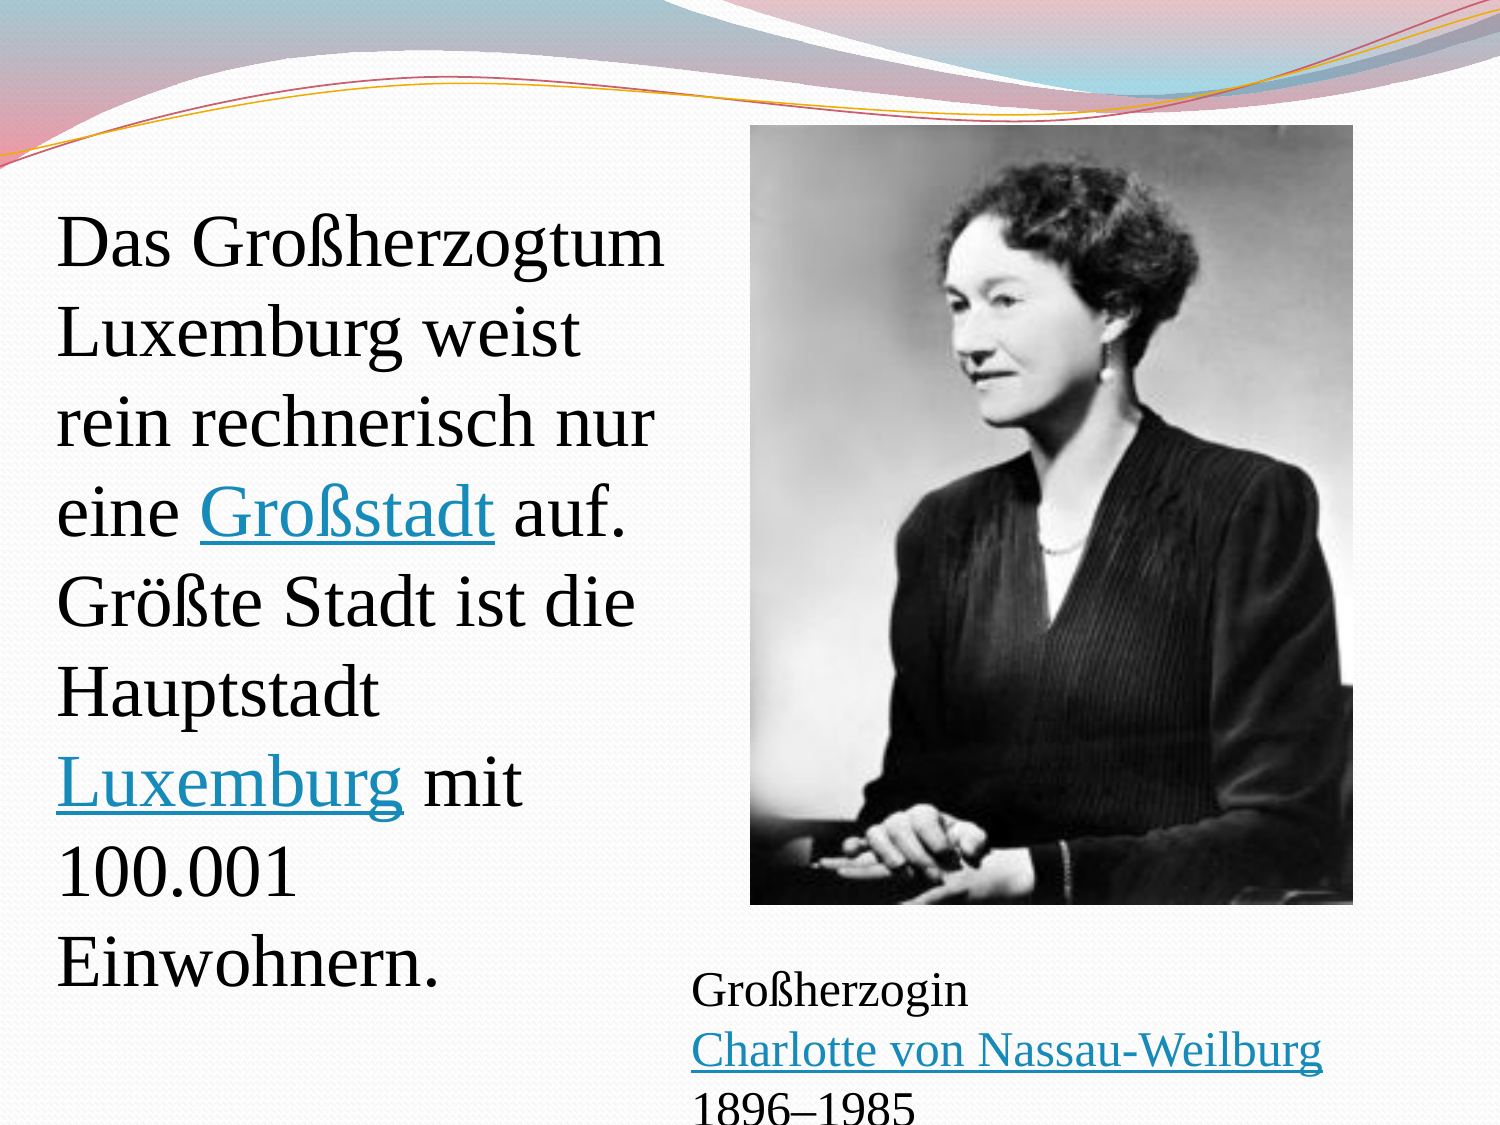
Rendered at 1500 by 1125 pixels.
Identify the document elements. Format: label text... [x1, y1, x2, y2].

picture [749, 125, 1353, 906]
text_box Das Großherzogtum Luxemburg weist rein rechnerisch nur eine Großstadt auf. Größte Stadt ist die Hauptstadt Luxemburg mit 100.001 Einwohnern. [41, 184, 715, 1010]
text_box Großherzogin Charlotte von Nassau-Weilburg 1896–1985 [676, 949, 1427, 1125]
